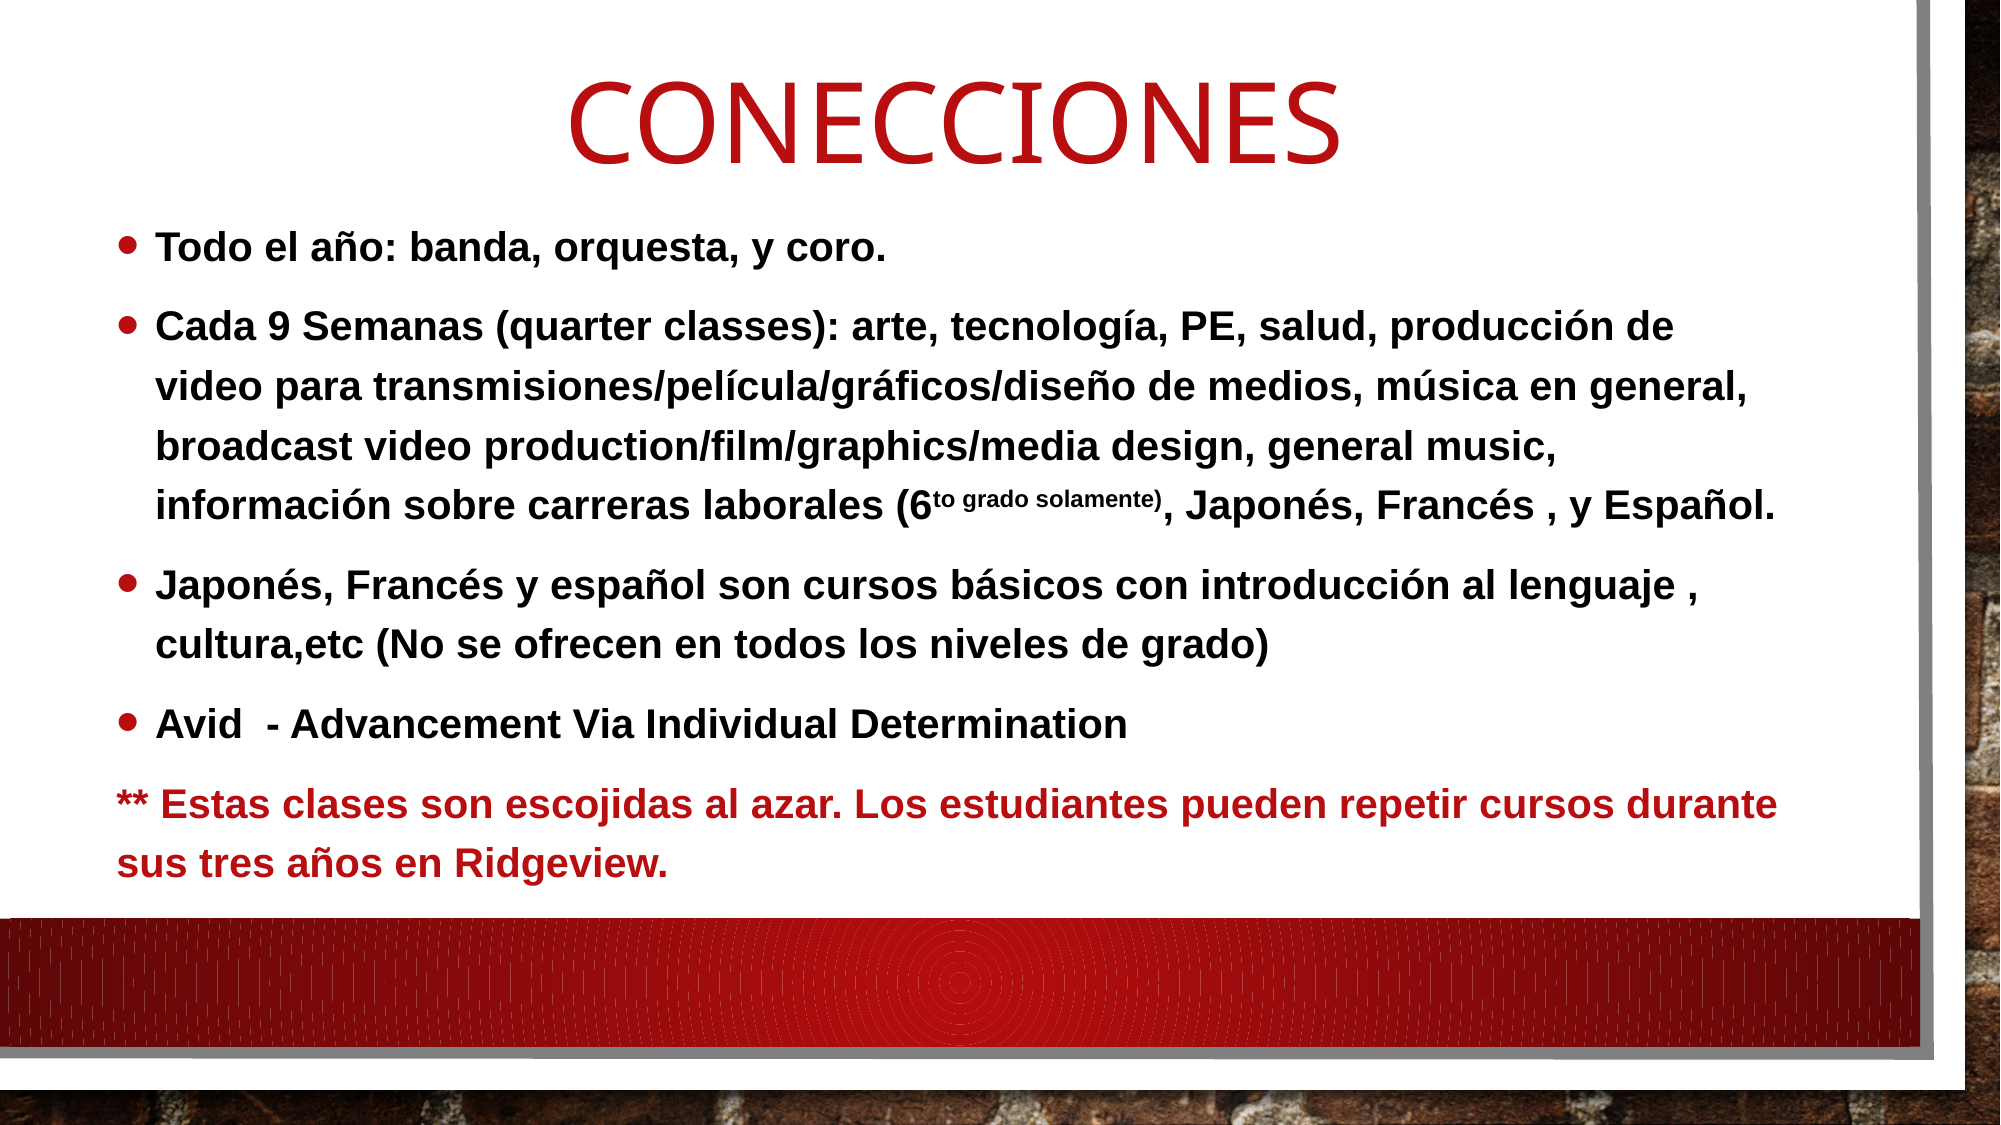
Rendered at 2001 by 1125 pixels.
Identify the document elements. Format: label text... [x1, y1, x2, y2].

list Todo el año: banda, orquesta, y coro. Cada 9 Semanas (quarter classes): arte, tecnología, PE, salud, producción de video para transmisiones/película/gráficos/diseño de medios, música en general, broadcast video production/film/graphics/media design, general music, información sobre carreras laborales (6to grado solamente), Japonés, Francés , y Español. Japonés, Francés y español son cursos básicos con introducción al lenguaje , cultura,etc (No se ofrecen en todos los niveles de grado) Avid - Advancement Via Individual Determination ** Estas clases son escojidas al azar. Los estudiantes pueden repetir cursos durante sus tres años en Ridgeview. [101, 202, 1807, 931]
title Conecciones [101, 32, 1807, 202]
picture [0, 0, 2000, 1125]
